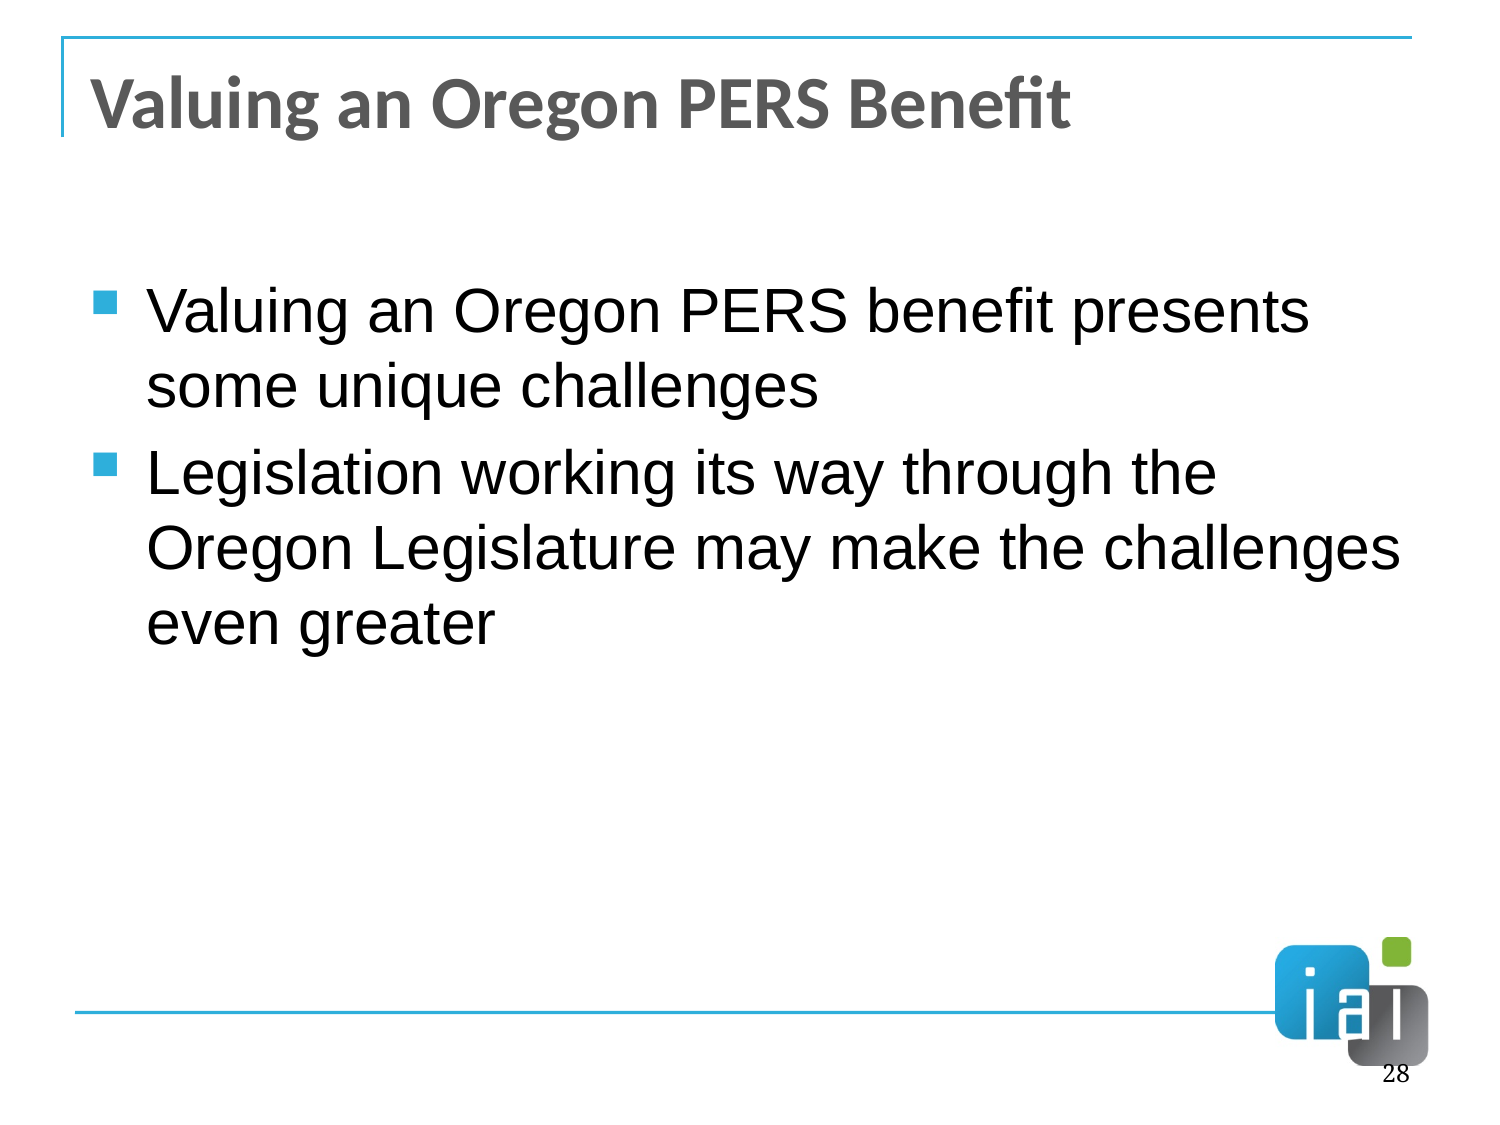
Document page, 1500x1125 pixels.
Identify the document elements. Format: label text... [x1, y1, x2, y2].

picture [1274, 937, 1430, 1066]
title Valuing an Oregon PERS Benefit [74, 45, 1426, 233]
slide_number 28 [1074, 1023, 1426, 1100]
list Valuing an Oregon PERS benefit presents some unique challenges Legislation working its way through the Oregon Legislature may make the challenges even greater [74, 262, 1426, 1006]
